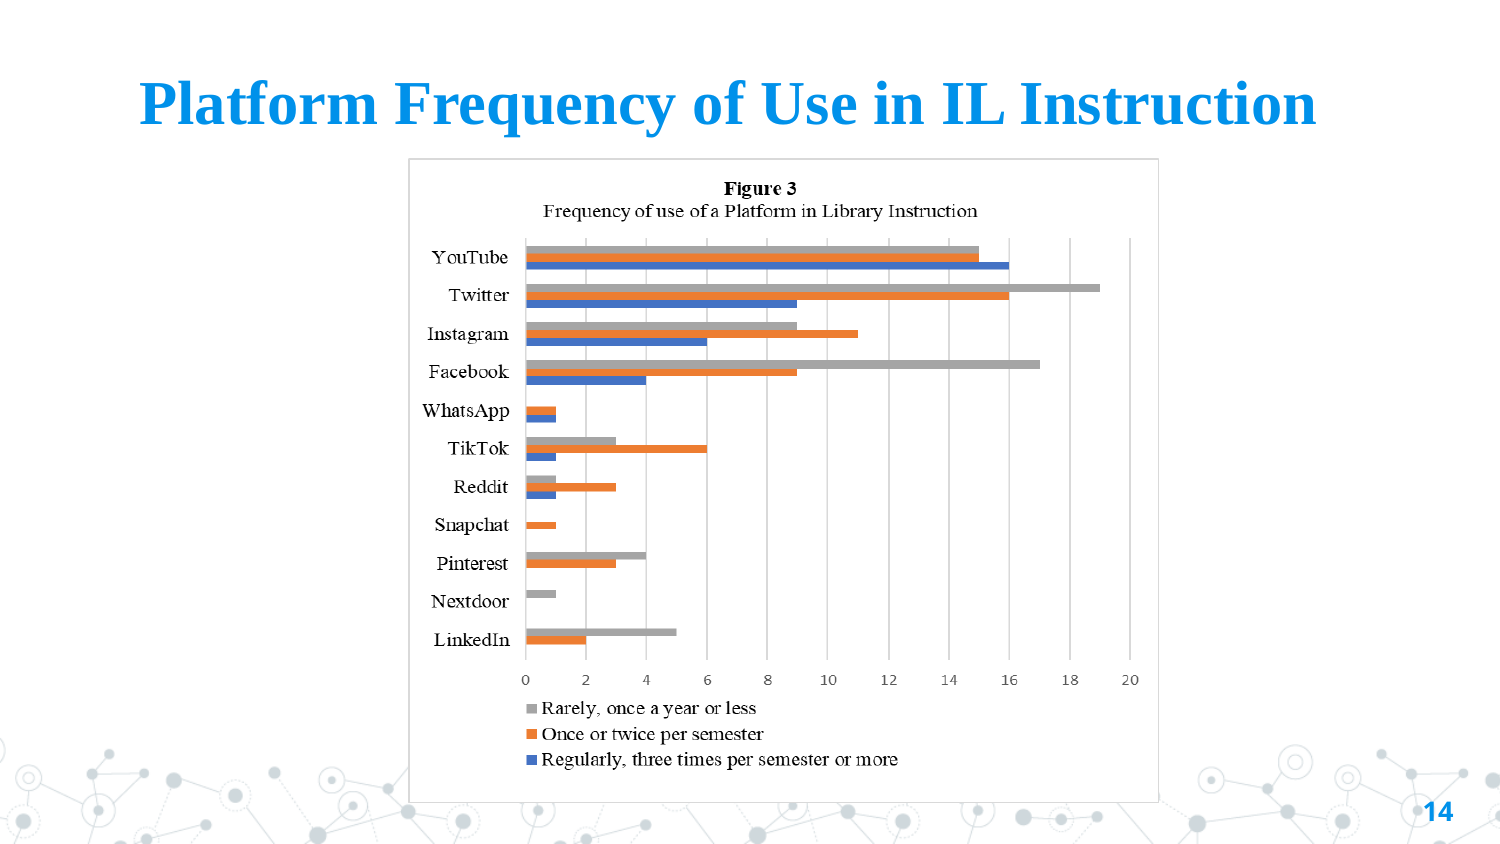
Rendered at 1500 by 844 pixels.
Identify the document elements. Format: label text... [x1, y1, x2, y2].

picture [0, 0, 1500, 844]
title Platform Frequency of Use in IL Instruction [124, 36, 1379, 153]
slide_number ‹#› [1378, 779, 1469, 844]
